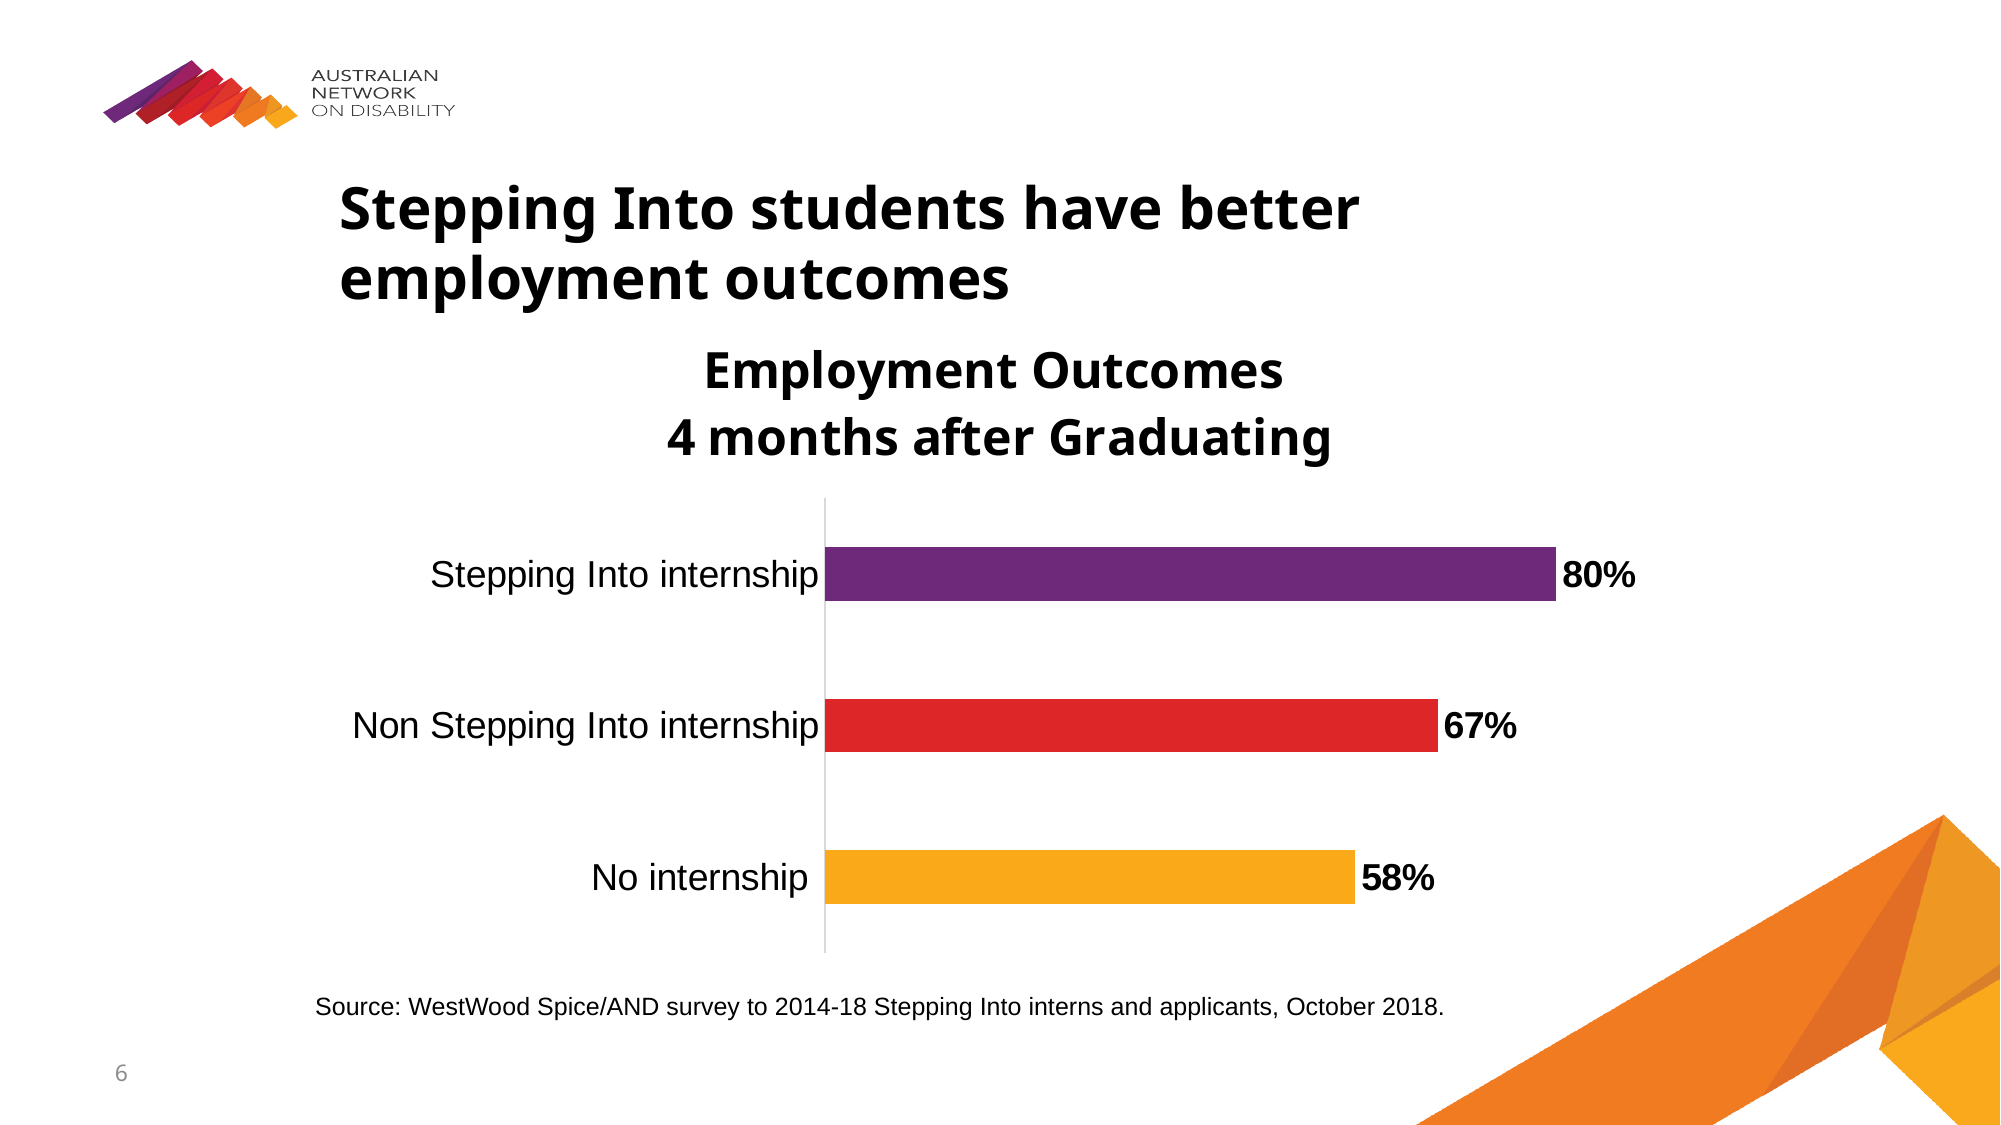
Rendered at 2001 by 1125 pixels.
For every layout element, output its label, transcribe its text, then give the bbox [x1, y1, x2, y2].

chart [324, 299, 1676, 967]
picture [101, 58, 457, 131]
picture [1338, 799, 2000, 1125]
title Stepping Into students have better employment outcomes [324, 182, 1711, 300]
text_box Source: WestWood Spice/AND survey to 2014-18 Stepping Into interns and applicants, October 2018. [300, 983, 1466, 1029]
slide_number 6 [99, 1043, 187, 1104]
